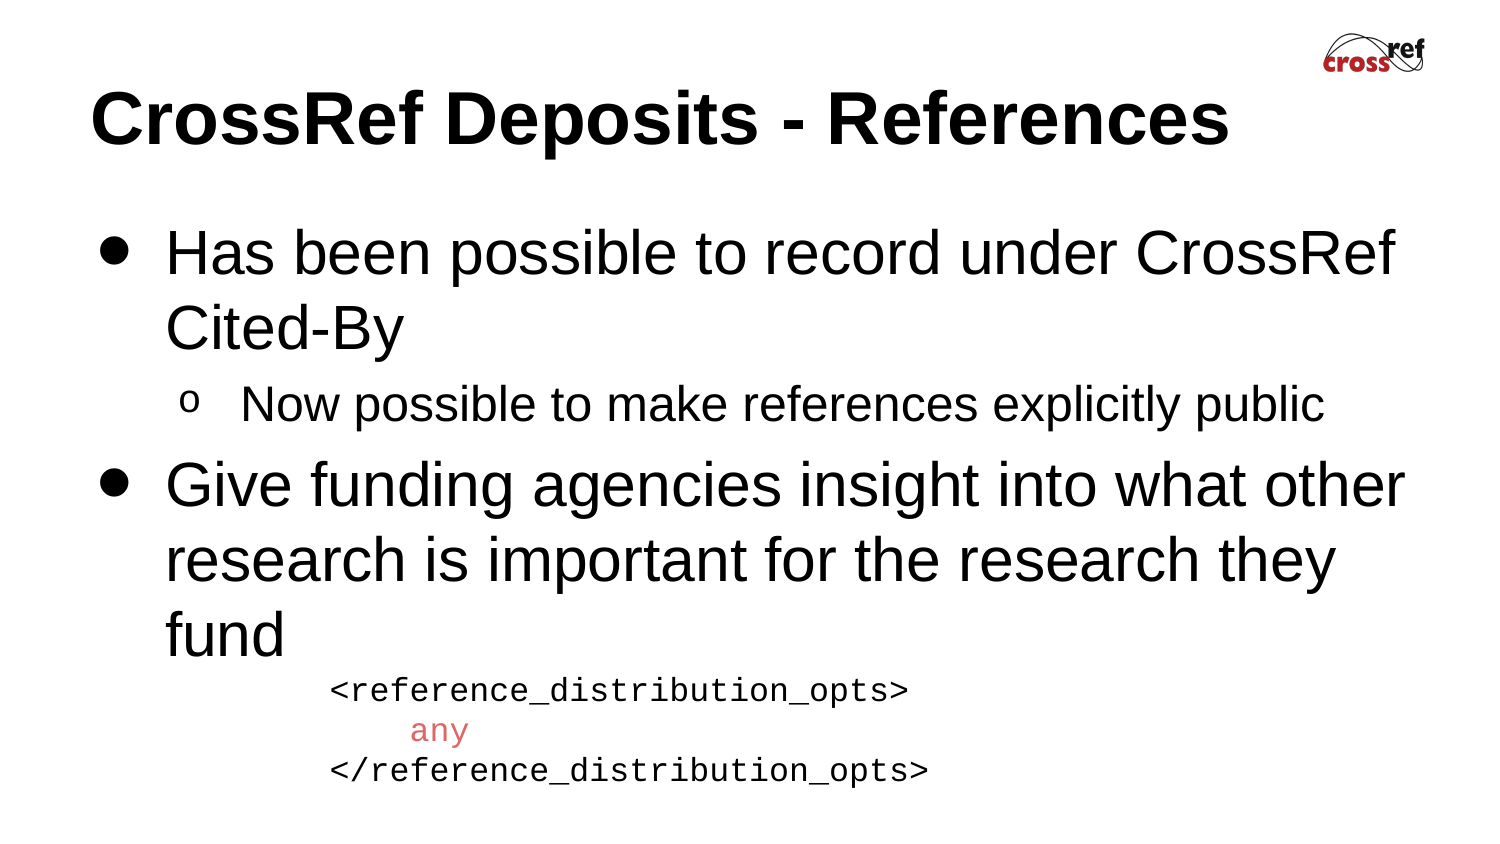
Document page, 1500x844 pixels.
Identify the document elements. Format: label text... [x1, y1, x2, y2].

title CrossRef Deposits - References [75, 33, 1425, 175]
text_box <reference_distribution_opts> any </reference_distribution_opts> [314, 652, 1500, 786]
list Has been possible to record under CrossRef Cited-By Now possible to make references explicitly public Give funding agencies insight into what other research is important for the research they fund [75, 196, 1425, 808]
